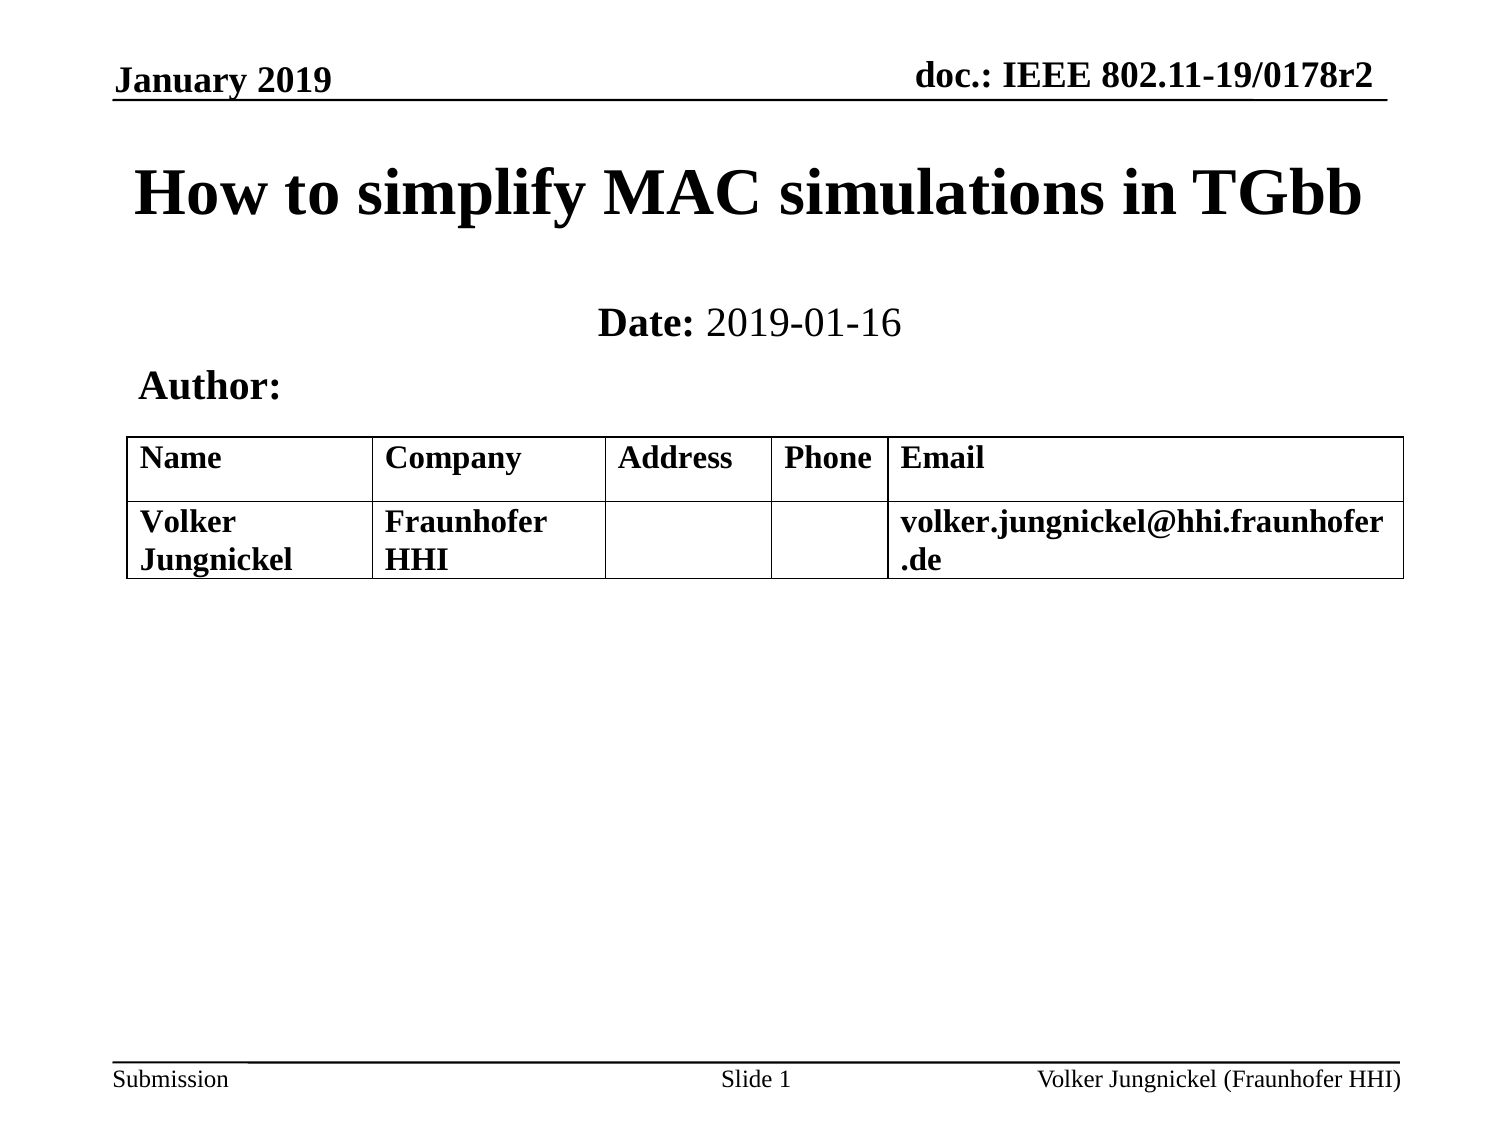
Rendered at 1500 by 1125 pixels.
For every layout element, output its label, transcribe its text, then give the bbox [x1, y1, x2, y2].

slide_number Slide 1 [712, 1061, 800, 1093]
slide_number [114, 54, 368, 99]
list Date: 2019-01-16 [112, 287, 1388, 350]
text_box Author: [112, 349, 350, 413]
footer Volker Jungnickel (Fraunhofer HHI) [1024, 1061, 1402, 1093]
title How to simplify MAC simulations in TGbb [112, 99, 1388, 275]
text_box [109, 436, 1500, 709]
